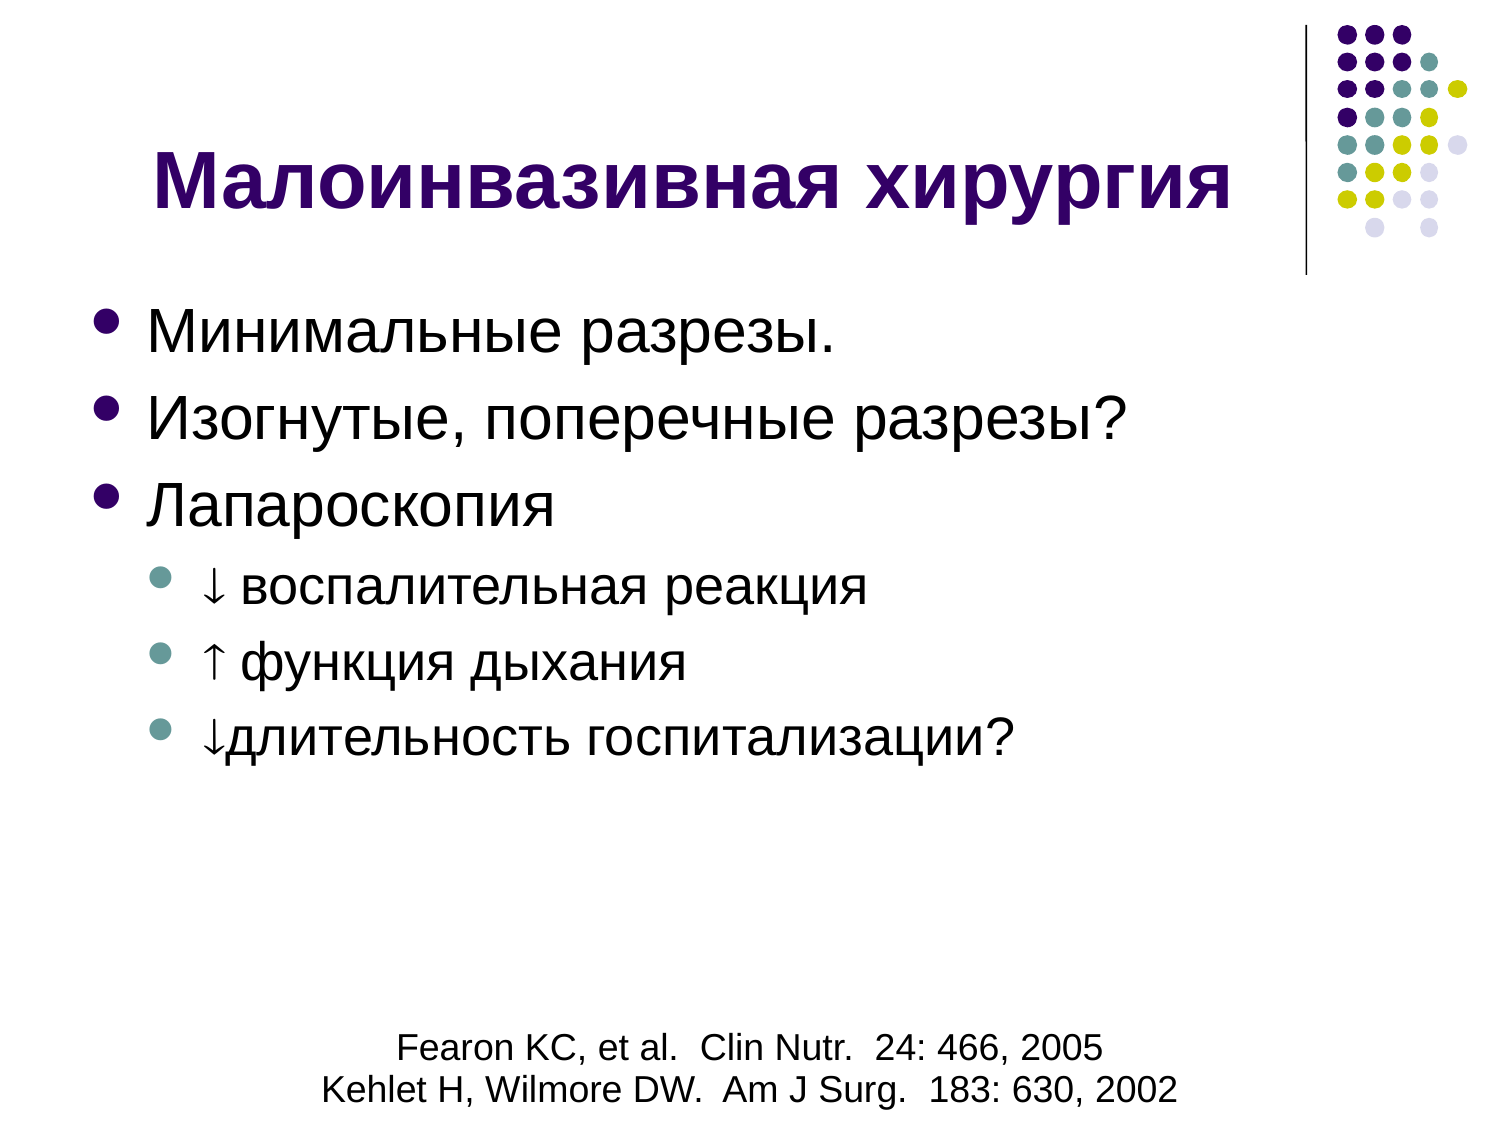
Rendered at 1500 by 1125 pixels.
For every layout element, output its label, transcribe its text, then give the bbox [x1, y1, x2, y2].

list Минимальные разрезы. Изогнутые, поперечные разрезы? Лапароскопия  воспалительная реакция  функция дыхания длительность госпитализации? [74, 281, 1426, 1006]
text_box Fearon KC, et al. Clin Nutr. 24: 466, 2005 [381, 1015, 1119, 1076]
title Малоинвазивная хирургия [74, 19, 1313, 233]
text_box Kehlet H, Wilmore DW. Am J Surg. 183: 630, 2002 [306, 1057, 1194, 1118]
